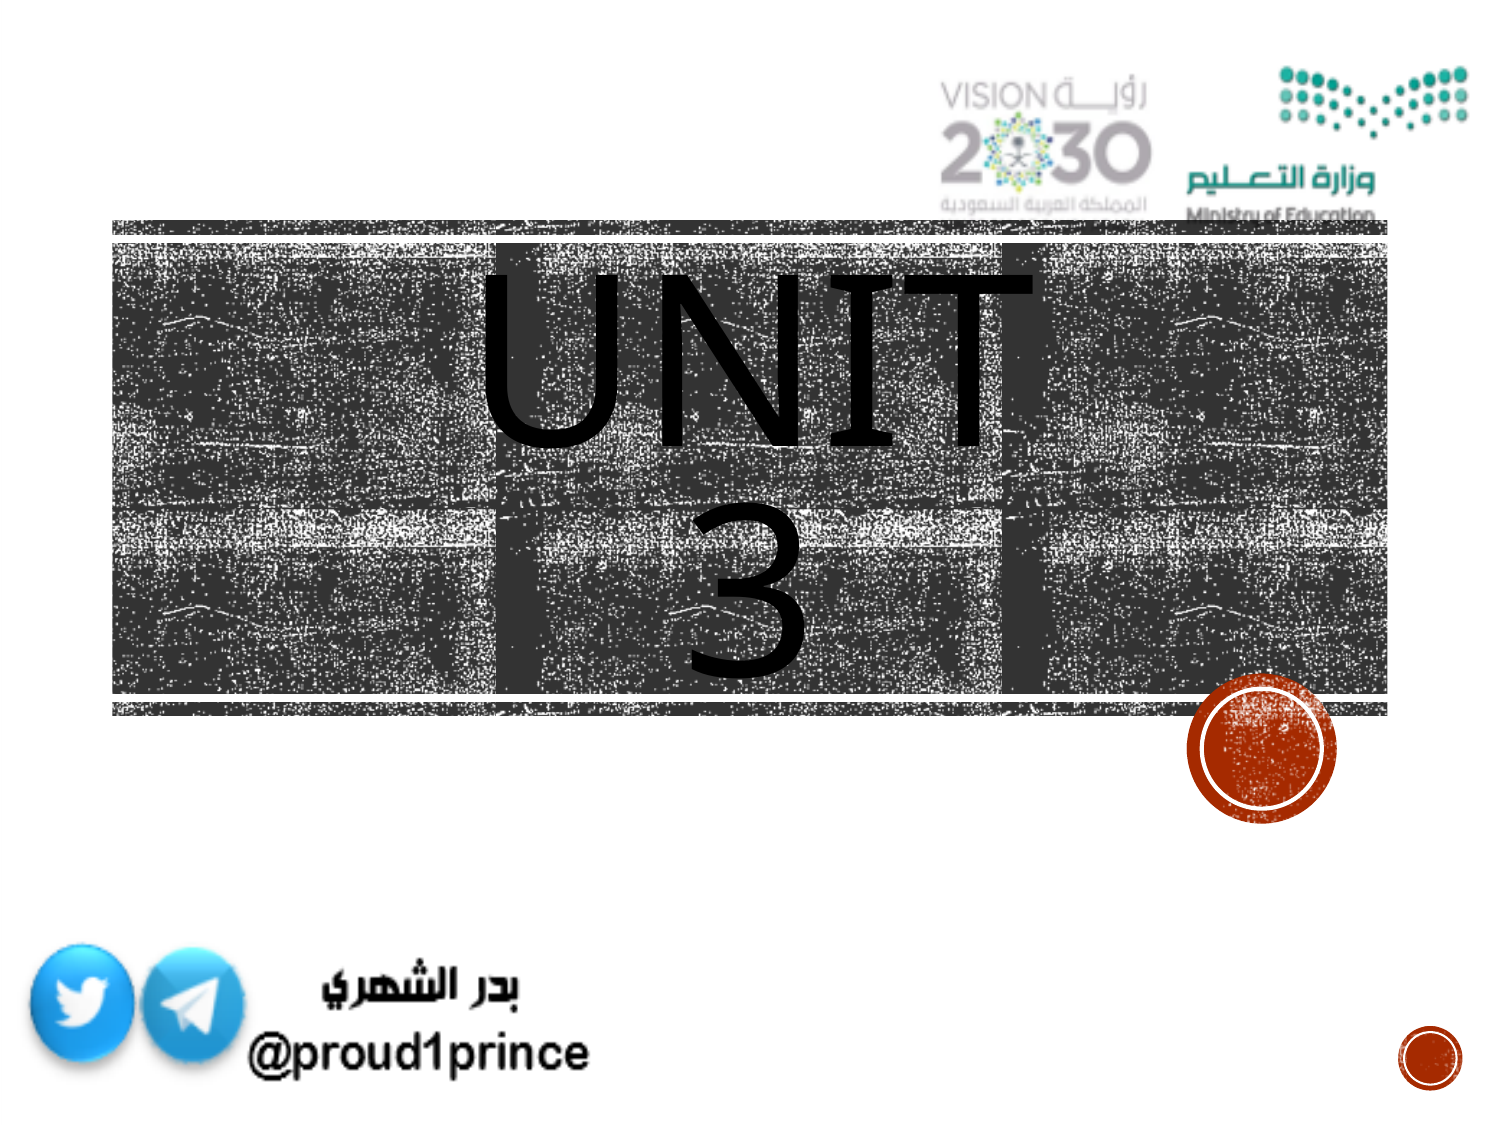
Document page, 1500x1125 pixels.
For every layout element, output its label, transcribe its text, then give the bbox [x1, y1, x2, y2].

picture [0, 0, 1500, 1125]
title Unit 3 [389, 307, 1111, 678]
